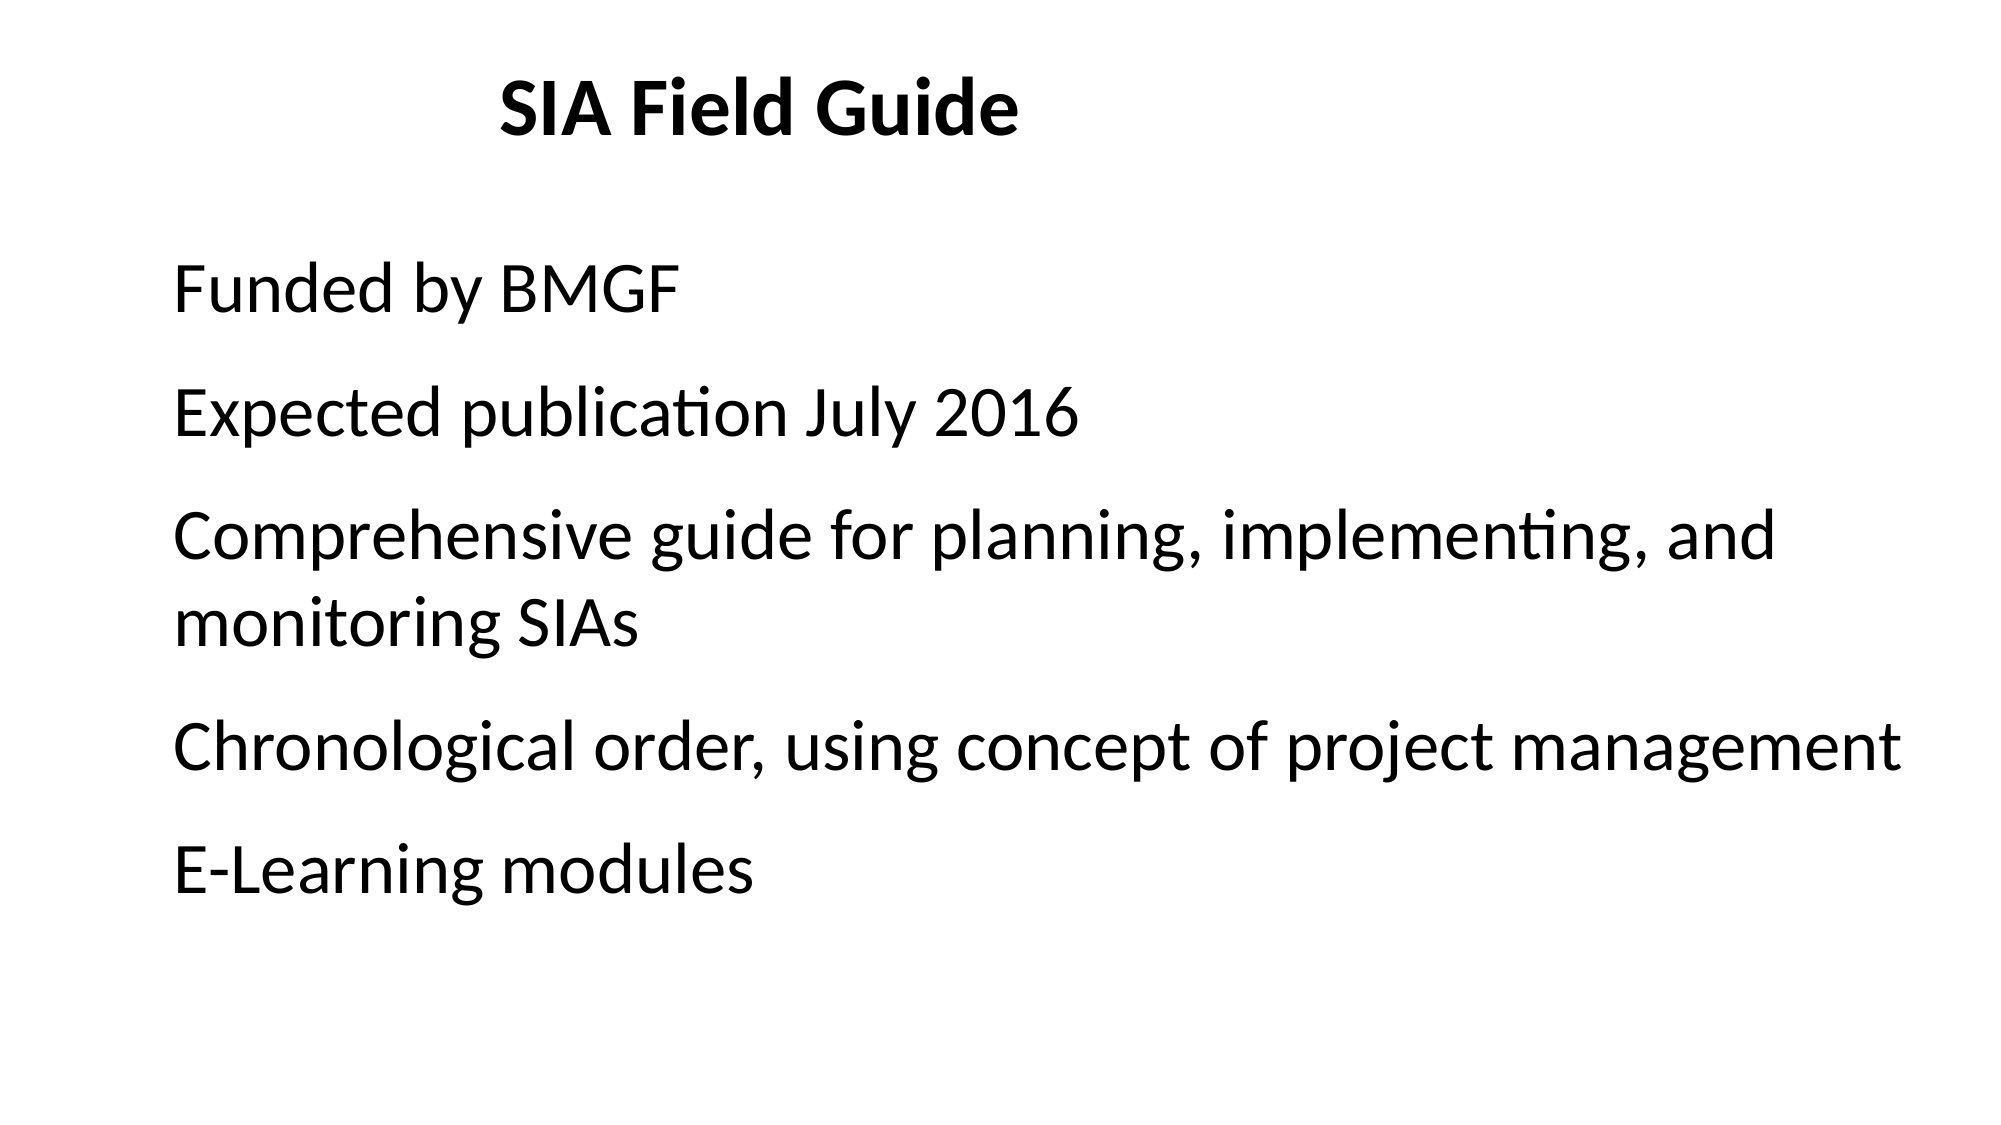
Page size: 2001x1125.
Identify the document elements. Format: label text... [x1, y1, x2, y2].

list Funded by BMGF Expected publication July 2016 Comprehensive guide for planning, implementing, and monitoring SIAs Chronological order, using concept of project management E-Learning modules [158, 232, 1930, 984]
title SIA Field Guide [484, 55, 1464, 161]
